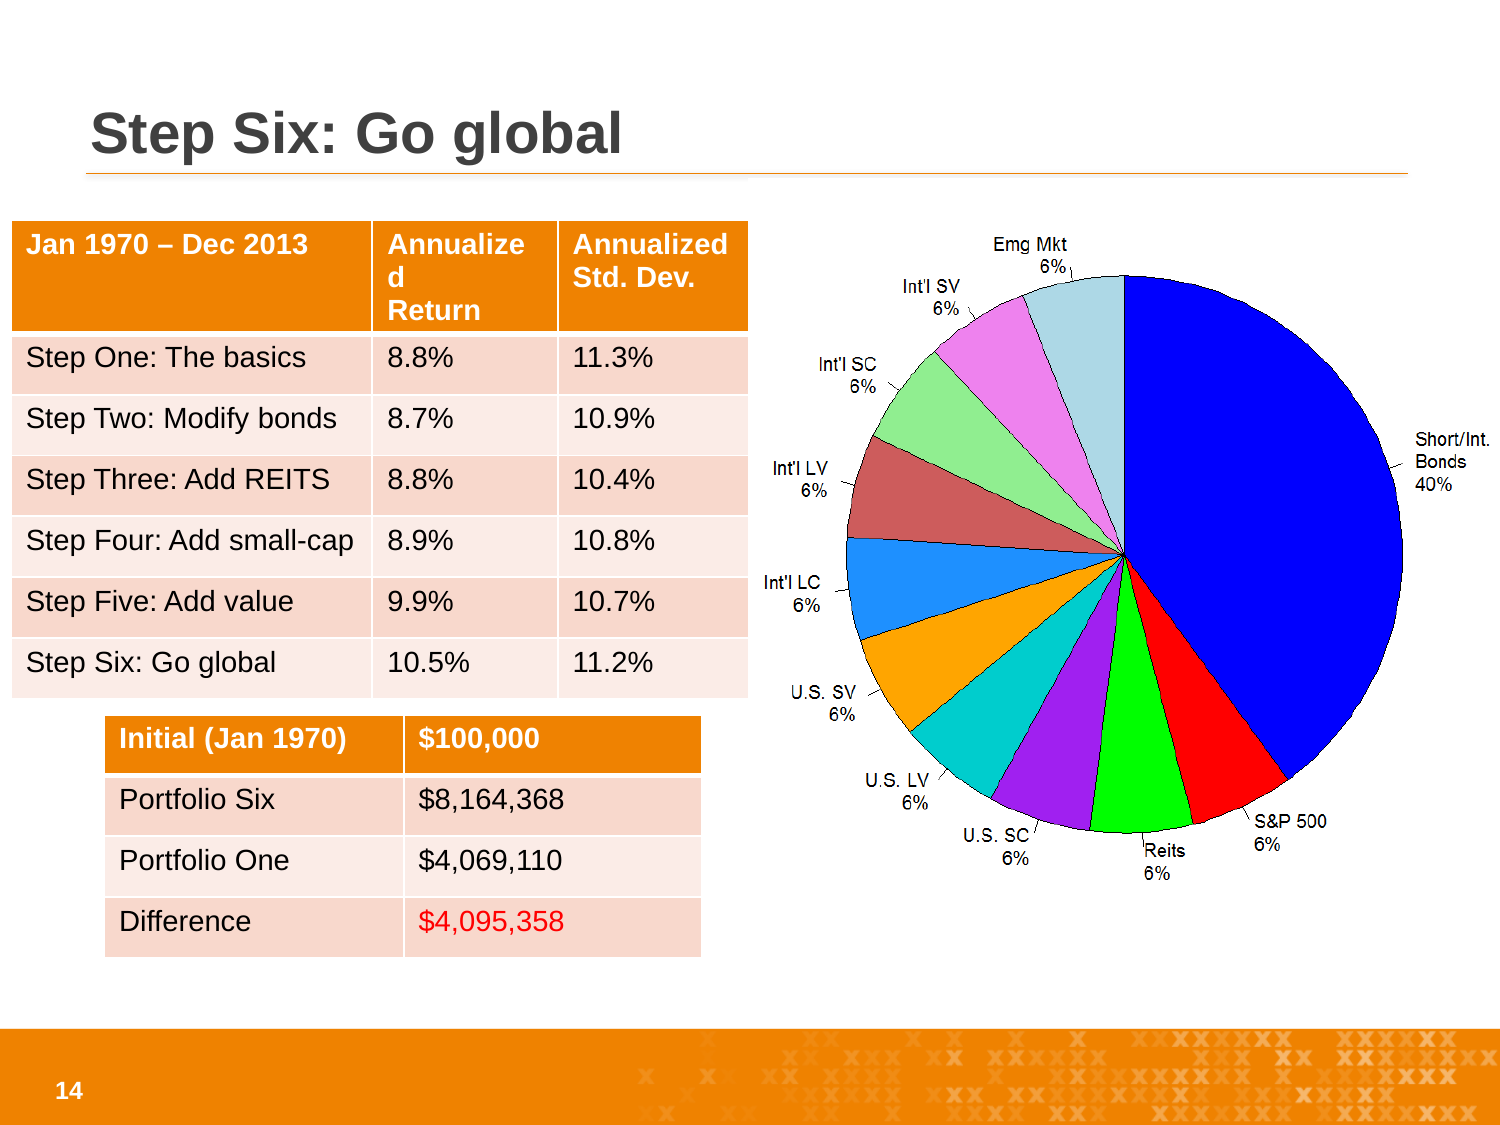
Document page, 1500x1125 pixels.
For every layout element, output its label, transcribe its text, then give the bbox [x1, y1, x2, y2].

table_cell Difference [105, 898, 403, 957]
table_cell $8,164,368 [405, 778, 701, 835]
table_cell 8.8% [373, 337, 557, 394]
table_cell 8.9% [373, 517, 557, 576]
table_cell Step One: The basics [12, 337, 371, 394]
table_cell 10.8% [559, 517, 743, 576]
table_cell $4,095,358 [405, 898, 701, 957]
title Step Six: Go global [75, 38, 1425, 174]
table_cell 11.3% [559, 337, 743, 394]
table_cell Step Four: Add small-cap [12, 517, 371, 576]
table_cell 11.2% [559, 639, 743, 698]
table_cell 8.7% [373, 396, 557, 455]
table_cell Portfolio One [105, 837, 403, 896]
picture [0, 0, 1500, 1125]
table_header $100,000 [405, 716, 701, 773]
table_cell 9.9% [373, 578, 557, 637]
table_cell Portfolio Six [105, 778, 403, 835]
table_header Annualized Std. Dev. [559, 221, 743, 331]
table_cell Step Two: Modify bonds [12, 396, 371, 455]
table_header Annualized Return [373, 221, 557, 331]
table_cell Step Six: Go global [12, 639, 371, 698]
table_cell 10.7% [559, 578, 743, 637]
table_header Jan 1970 – Dec 2013 [12, 221, 371, 331]
table_cell $4,069,110 [405, 837, 701, 896]
table_cell Step Three: Add REITS [12, 456, 371, 515]
table_cell 10.5% [373, 639, 557, 698]
table_cell 8.8% [373, 456, 557, 515]
table_cell 10.4% [559, 456, 743, 515]
table_cell 10.9% [559, 396, 743, 455]
table_header Initial (Jan 1970) [105, 716, 403, 773]
table_cell Step Five: Add value [12, 578, 371, 637]
